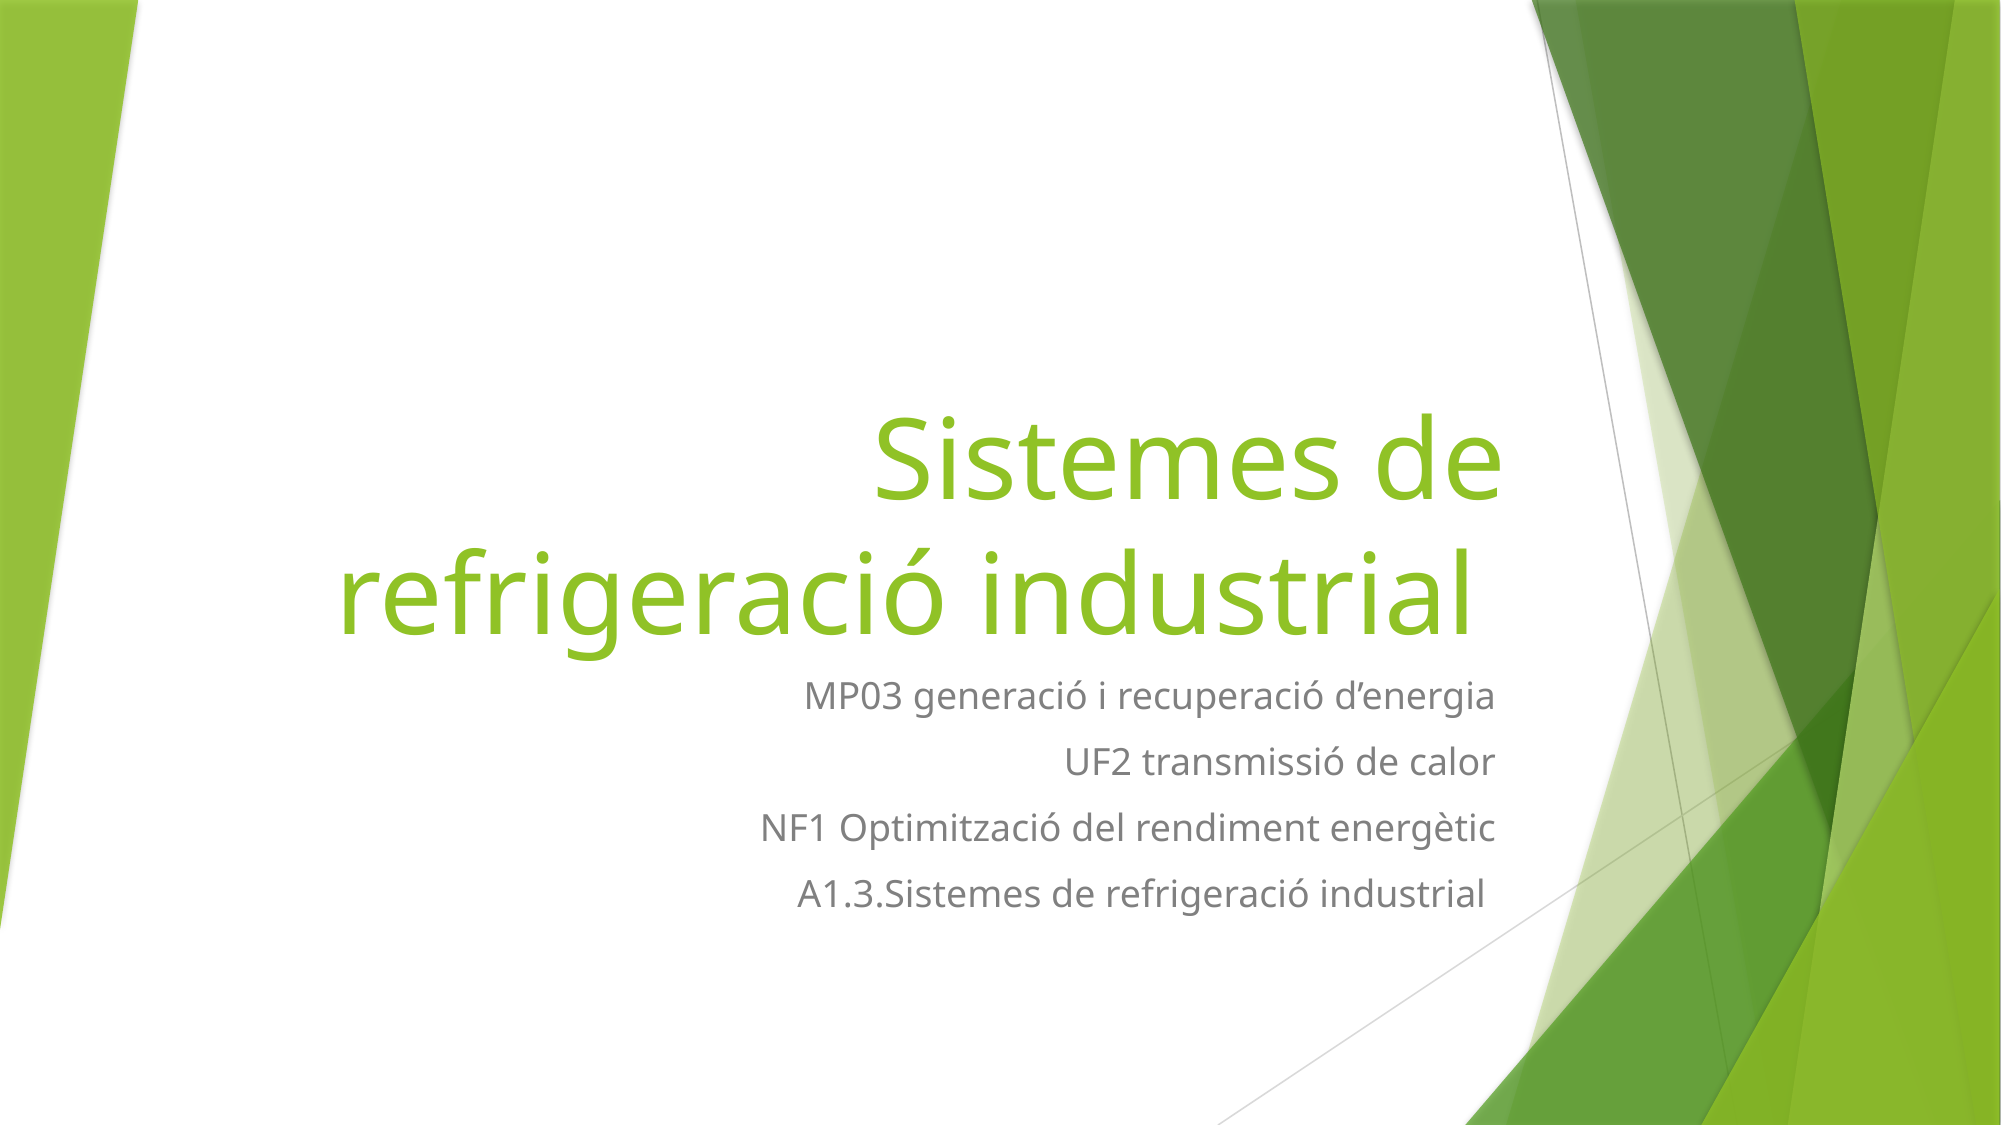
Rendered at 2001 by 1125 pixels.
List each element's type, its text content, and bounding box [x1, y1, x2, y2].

subtitle MP03 generació i recuperació d’energia UF2 transmissió de calor NF1 Optimització del rendiment energètic A1.3.Sistemes de refrigeració industrial [247, 664, 1522, 990]
title Sistemes de refrigeració industrial [247, 394, 1522, 664]
